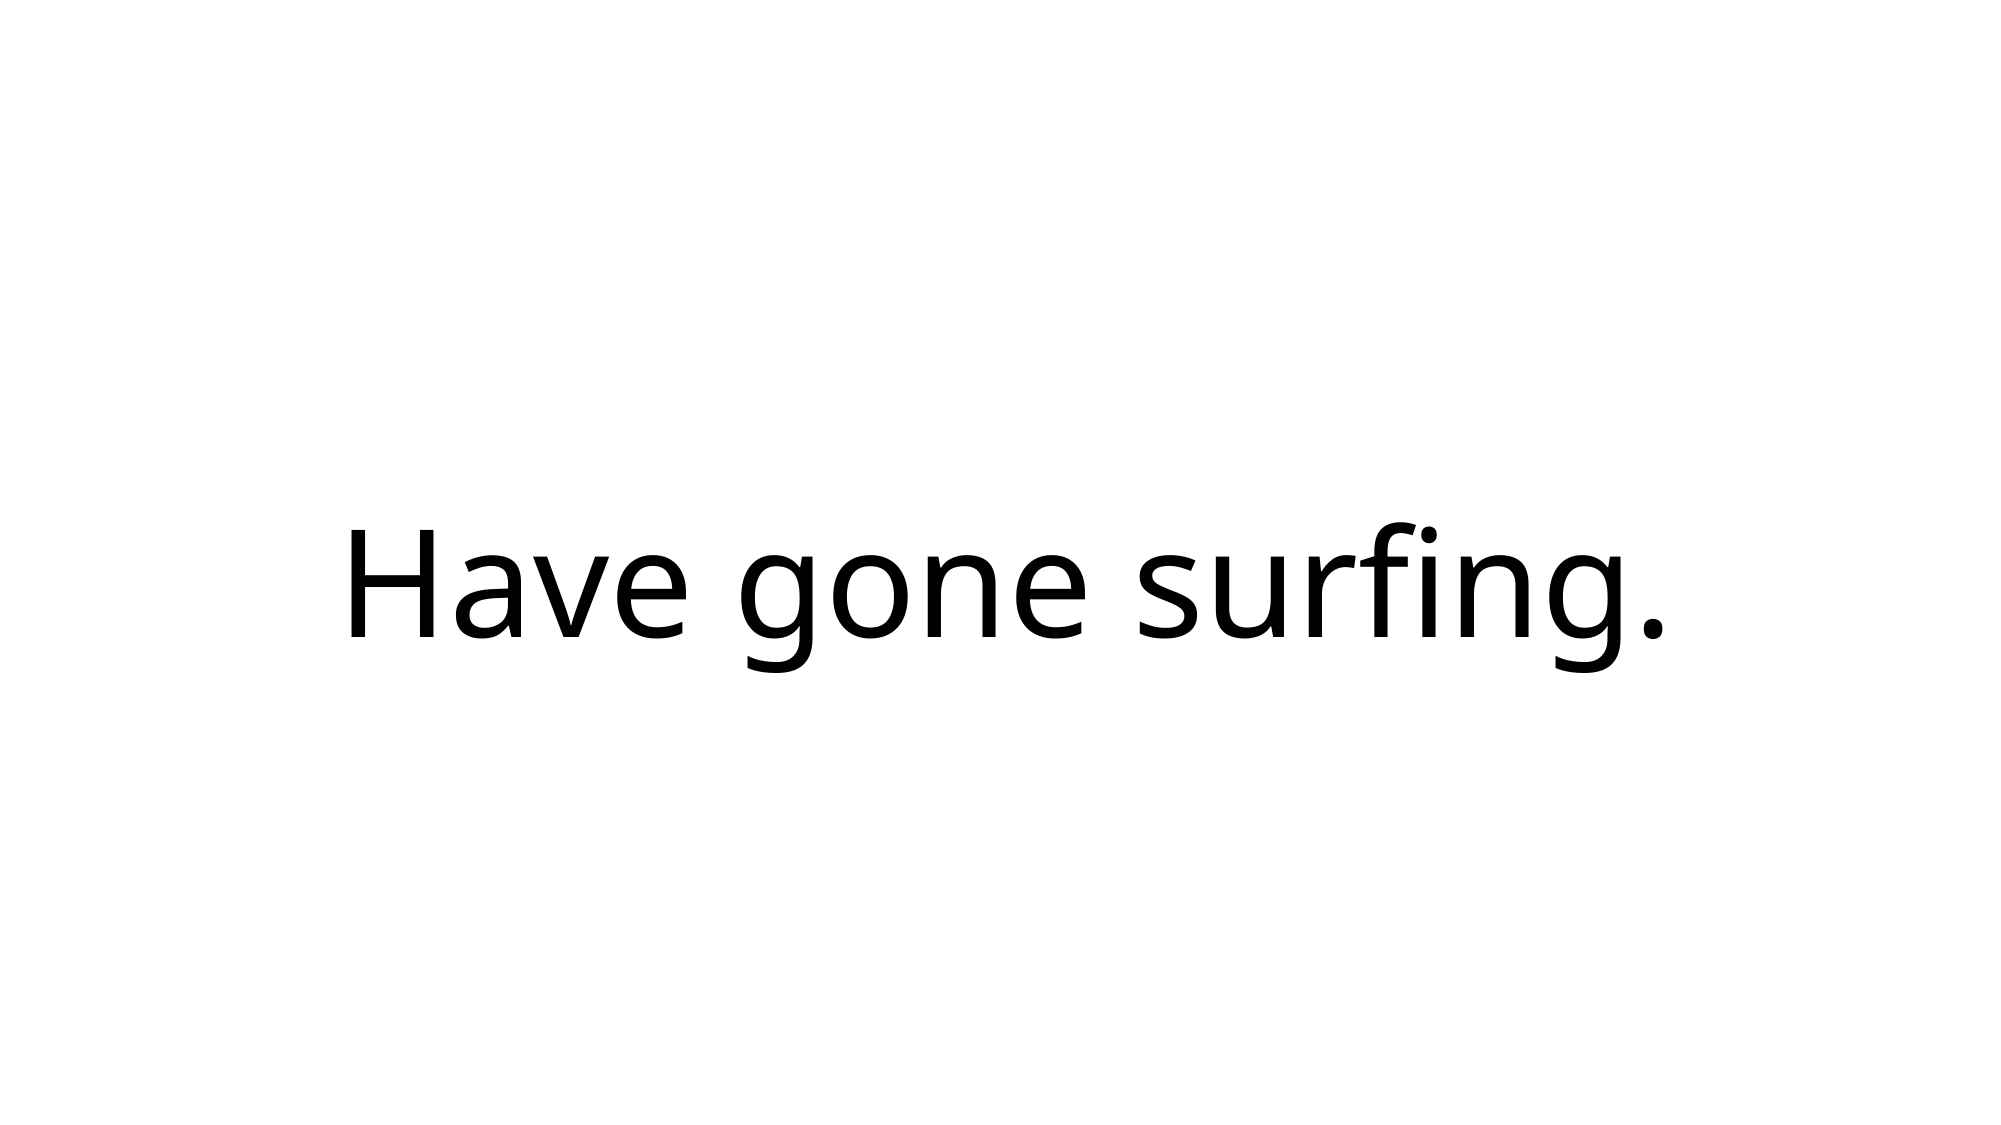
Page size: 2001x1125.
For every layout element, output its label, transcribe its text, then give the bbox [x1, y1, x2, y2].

title Have gone surfing. [256, 285, 1757, 678]
